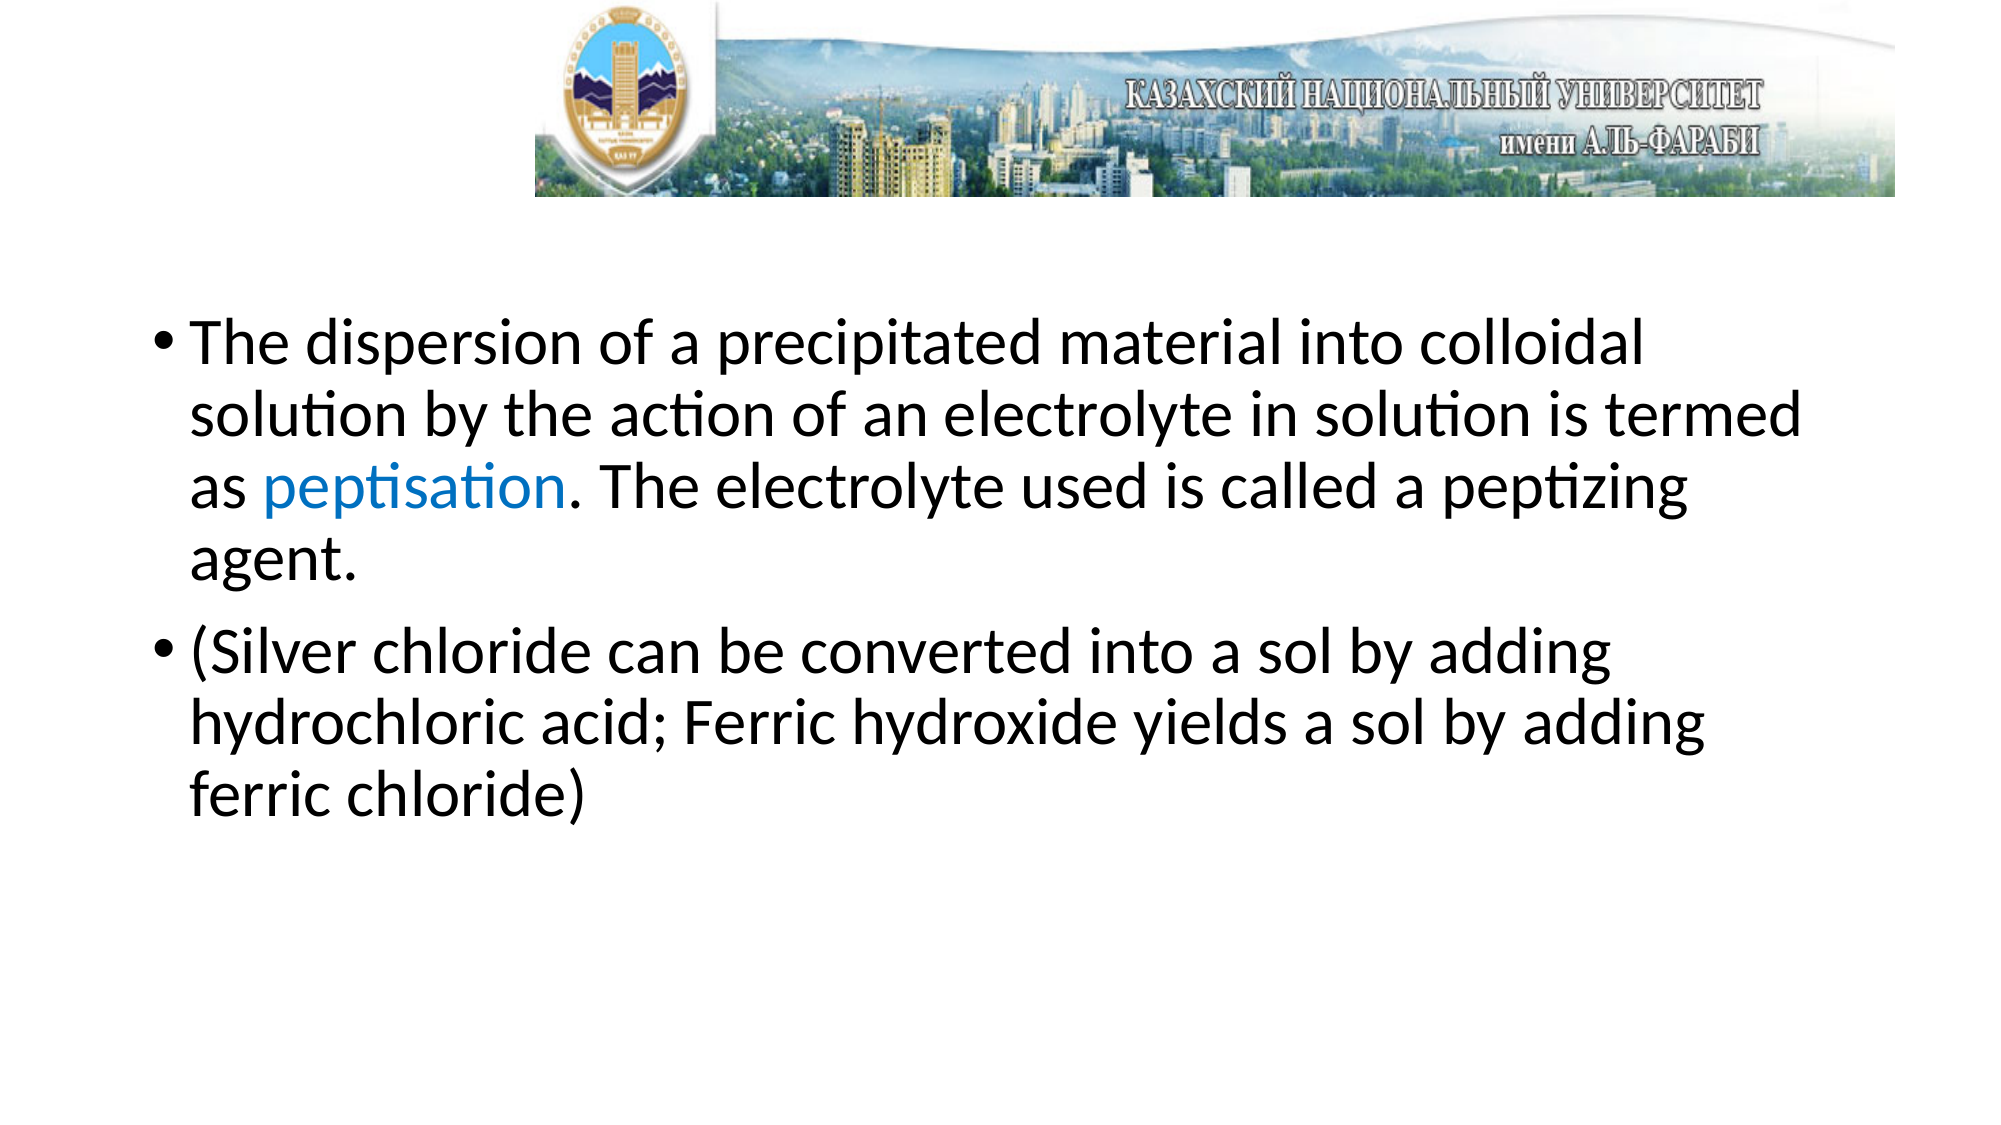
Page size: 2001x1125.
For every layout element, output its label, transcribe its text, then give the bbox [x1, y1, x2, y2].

picture [535, 0, 1895, 197]
list The dispersion of a precipitated material into colloidal solution by the action of an electrolyte in solution is termed as peptisation. The electrolyte used is called a peptizing agent. (Silver chloride can be converted into a sol by adding hydrochloric acid; Ferric hydroxide yields a sol by adding ferric chloride) [137, 299, 1863, 1014]
